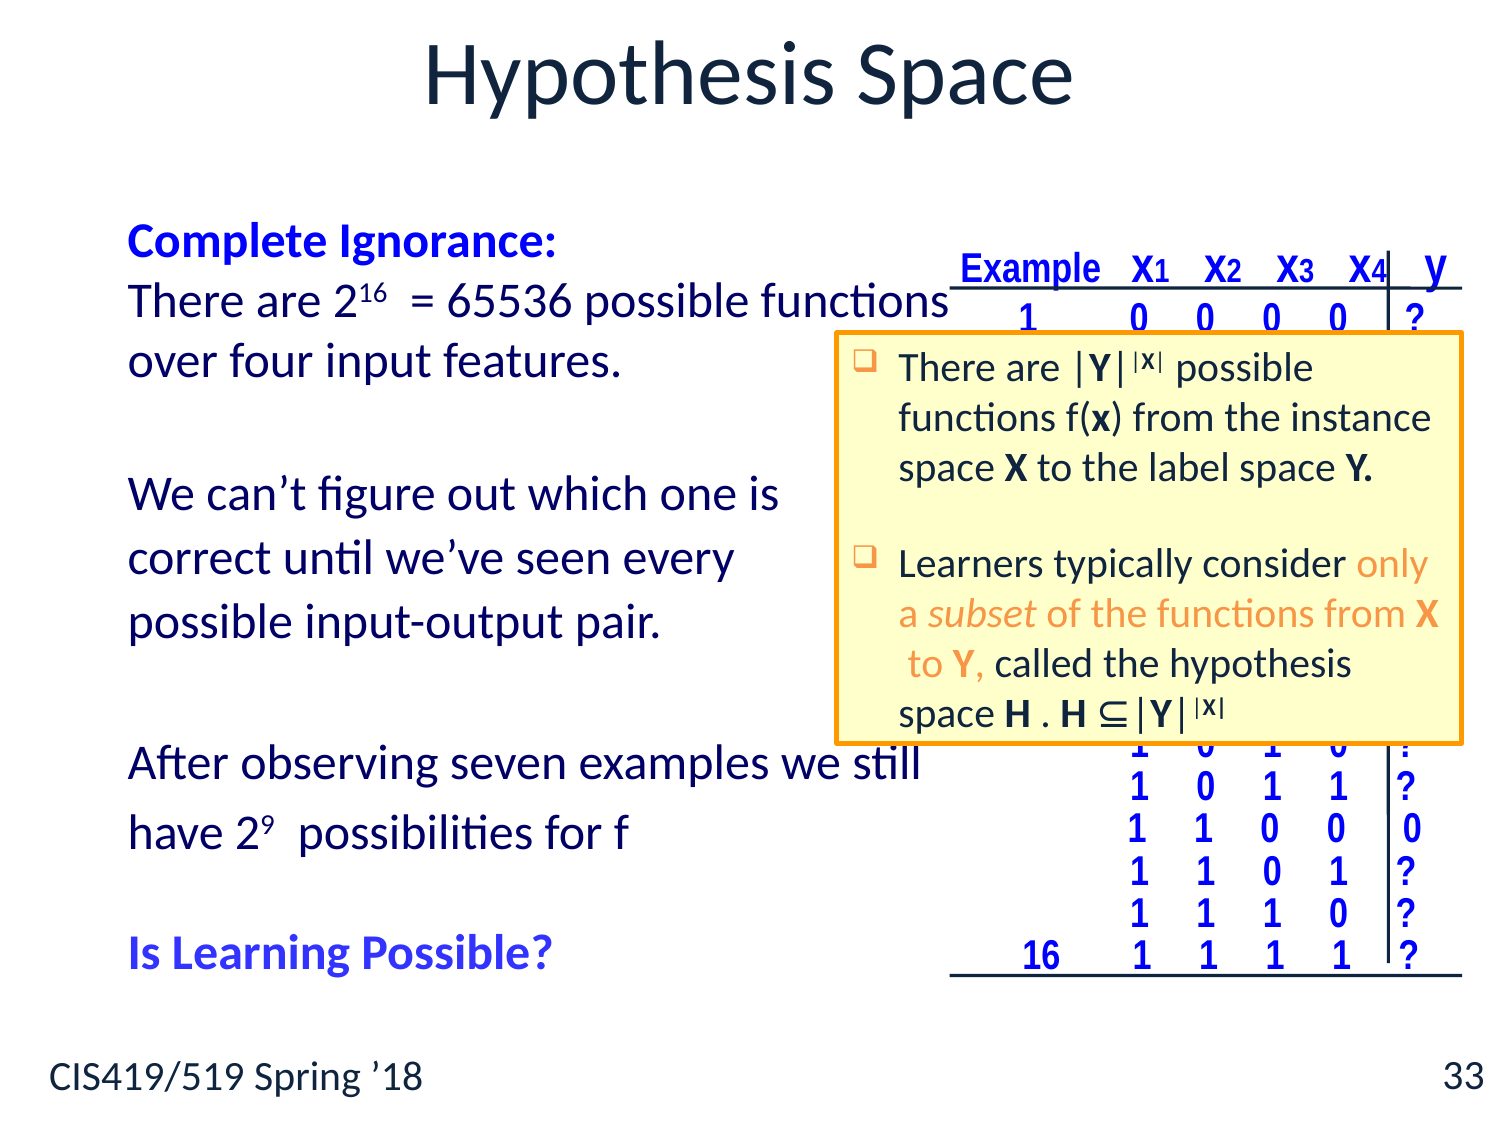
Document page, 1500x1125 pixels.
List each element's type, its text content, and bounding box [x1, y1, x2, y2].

slide_number 33 [1149, 1042, 1500, 1103]
title Hypothesis Space [112, 5, 1388, 163]
list Complete Ignorance: There are 216 = 65536 possible functions over four input features. We can’t figure out which one is correct until we’ve seen every possible input-output pair. After observing seven examples we still have 29 possibilities for f Is Learning Possible? [112, 200, 1388, 1018]
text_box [924, 224, 1463, 989]
text_box There are |Y||X| possible functions f(x) from the instance space X to the label space Y. Learners typically consider only a subset of the functions from X to Y, called the hypothesis space H . H ⊆|Y||X| [836, 332, 919, 744]
